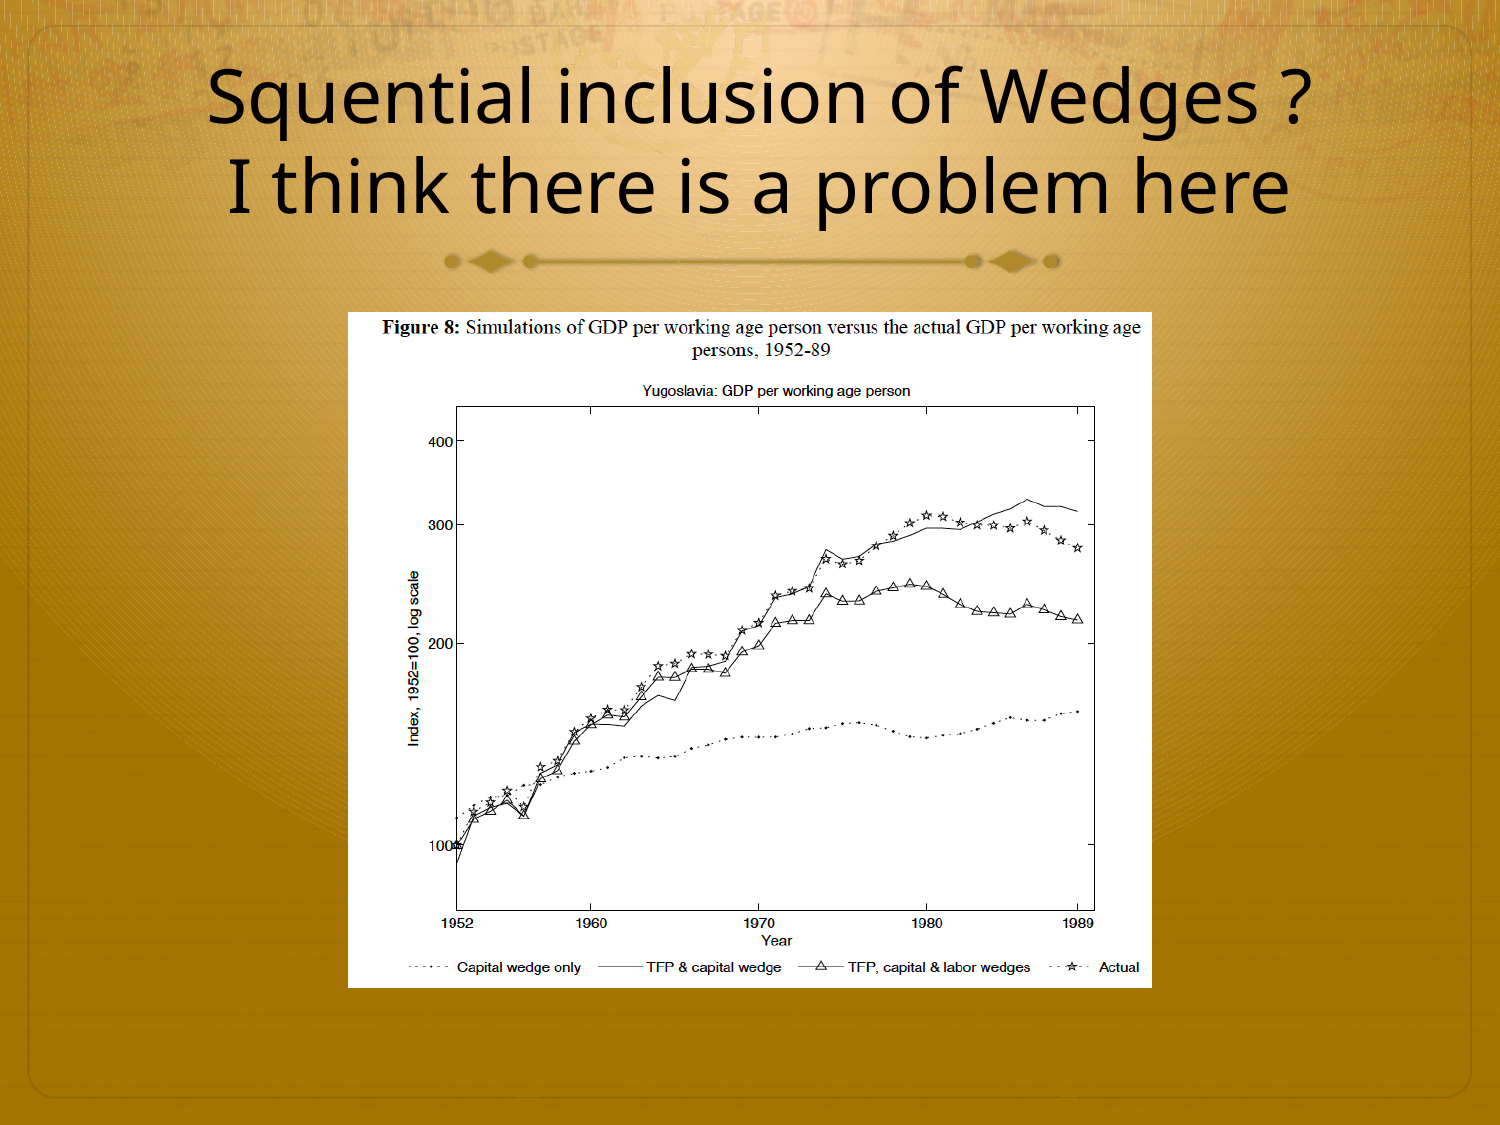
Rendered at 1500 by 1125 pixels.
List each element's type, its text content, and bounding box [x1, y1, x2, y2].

picture [0, 0, 1500, 1125]
title Squential inclusion of Wedges ? I think there is a problem here [93, 45, 1407, 233]
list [93, 312, 1407, 988]
